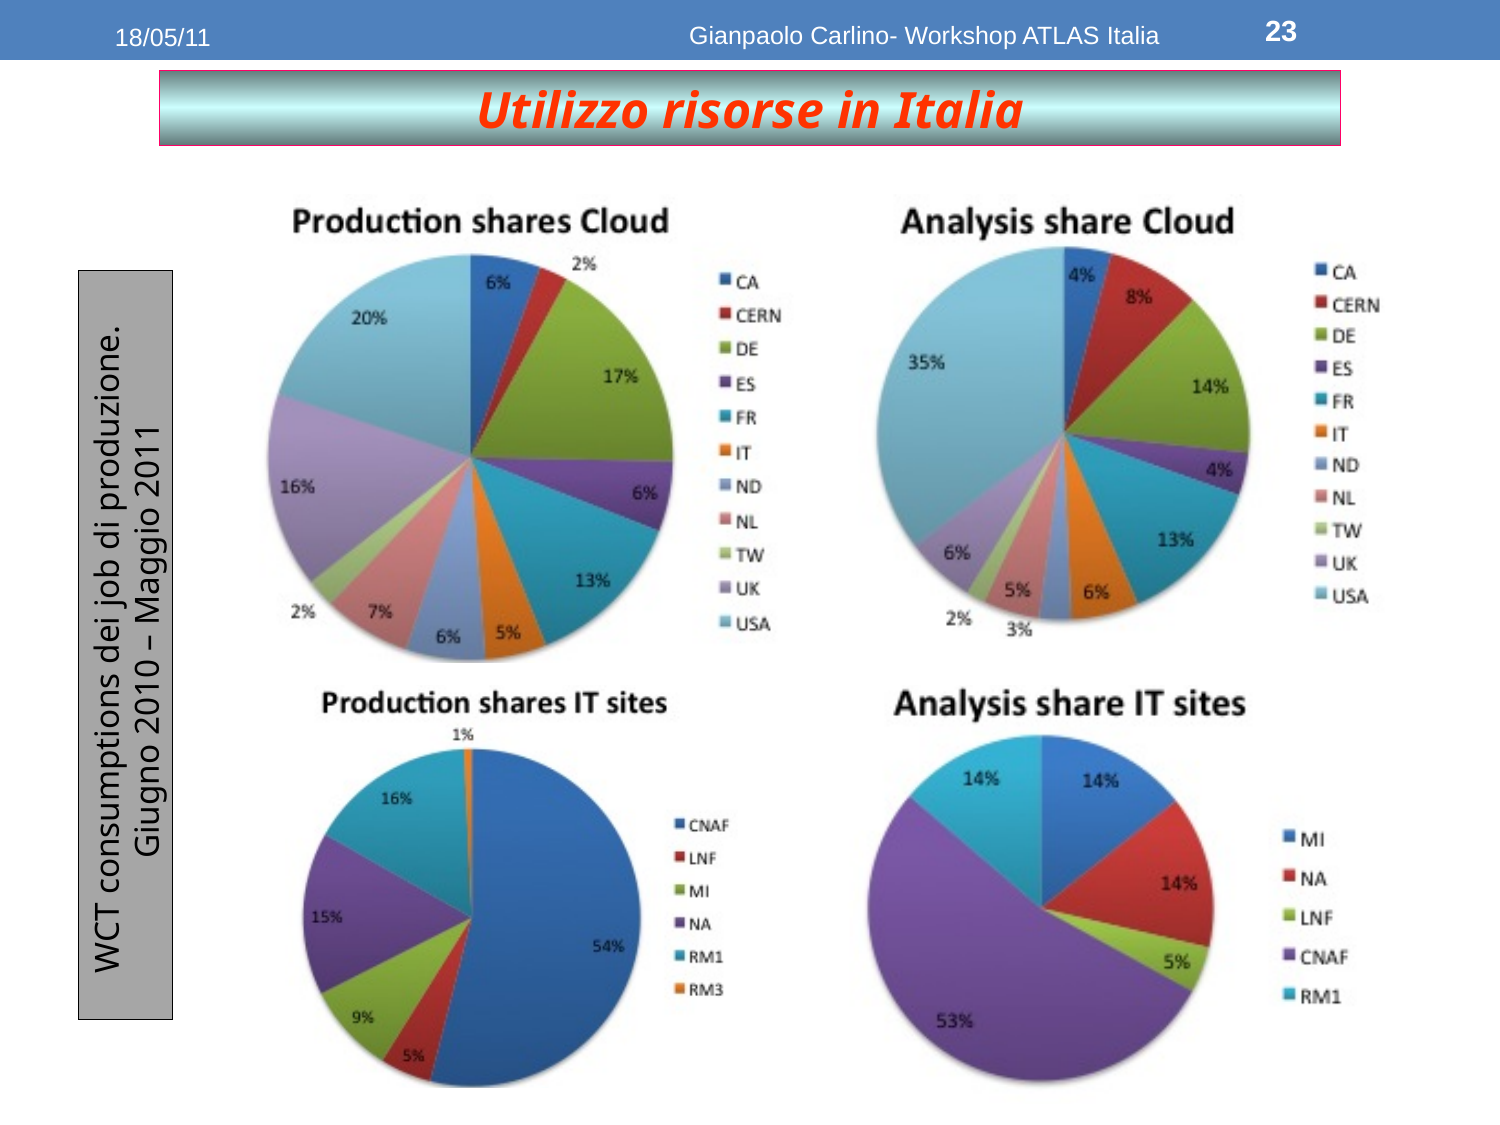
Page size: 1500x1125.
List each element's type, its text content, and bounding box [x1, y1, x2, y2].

picture [234, 193, 1456, 663]
text_box Utilizzo risorse in Italia [159, 70, 1341, 146]
text_box WCT consumptions dei job di produzione. Giugno 2010 – Maggio 2011 [78, 270, 173, 1020]
picture [174, 684, 1439, 1105]
